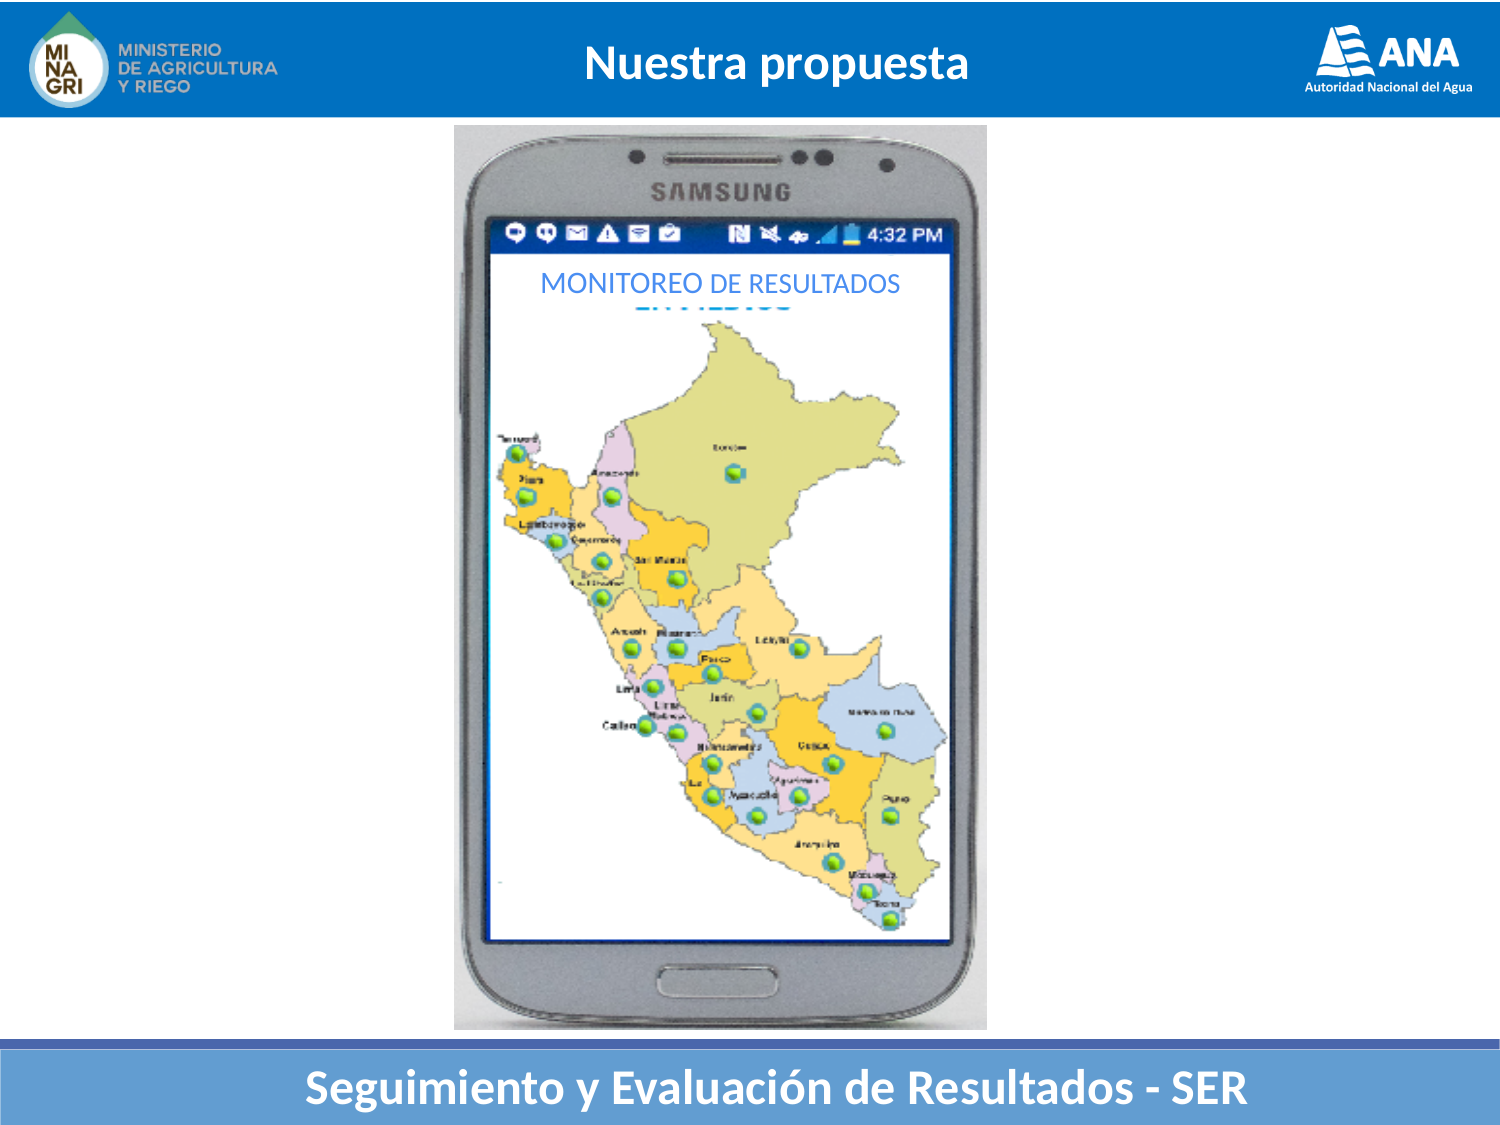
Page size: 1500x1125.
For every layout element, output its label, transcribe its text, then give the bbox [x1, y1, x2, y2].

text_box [0, 1, 1500, 118]
picture [454, 124, 987, 1030]
text_box Seguimiento y Evaluación de Resultados - SER [277, 1046, 1278, 1122]
